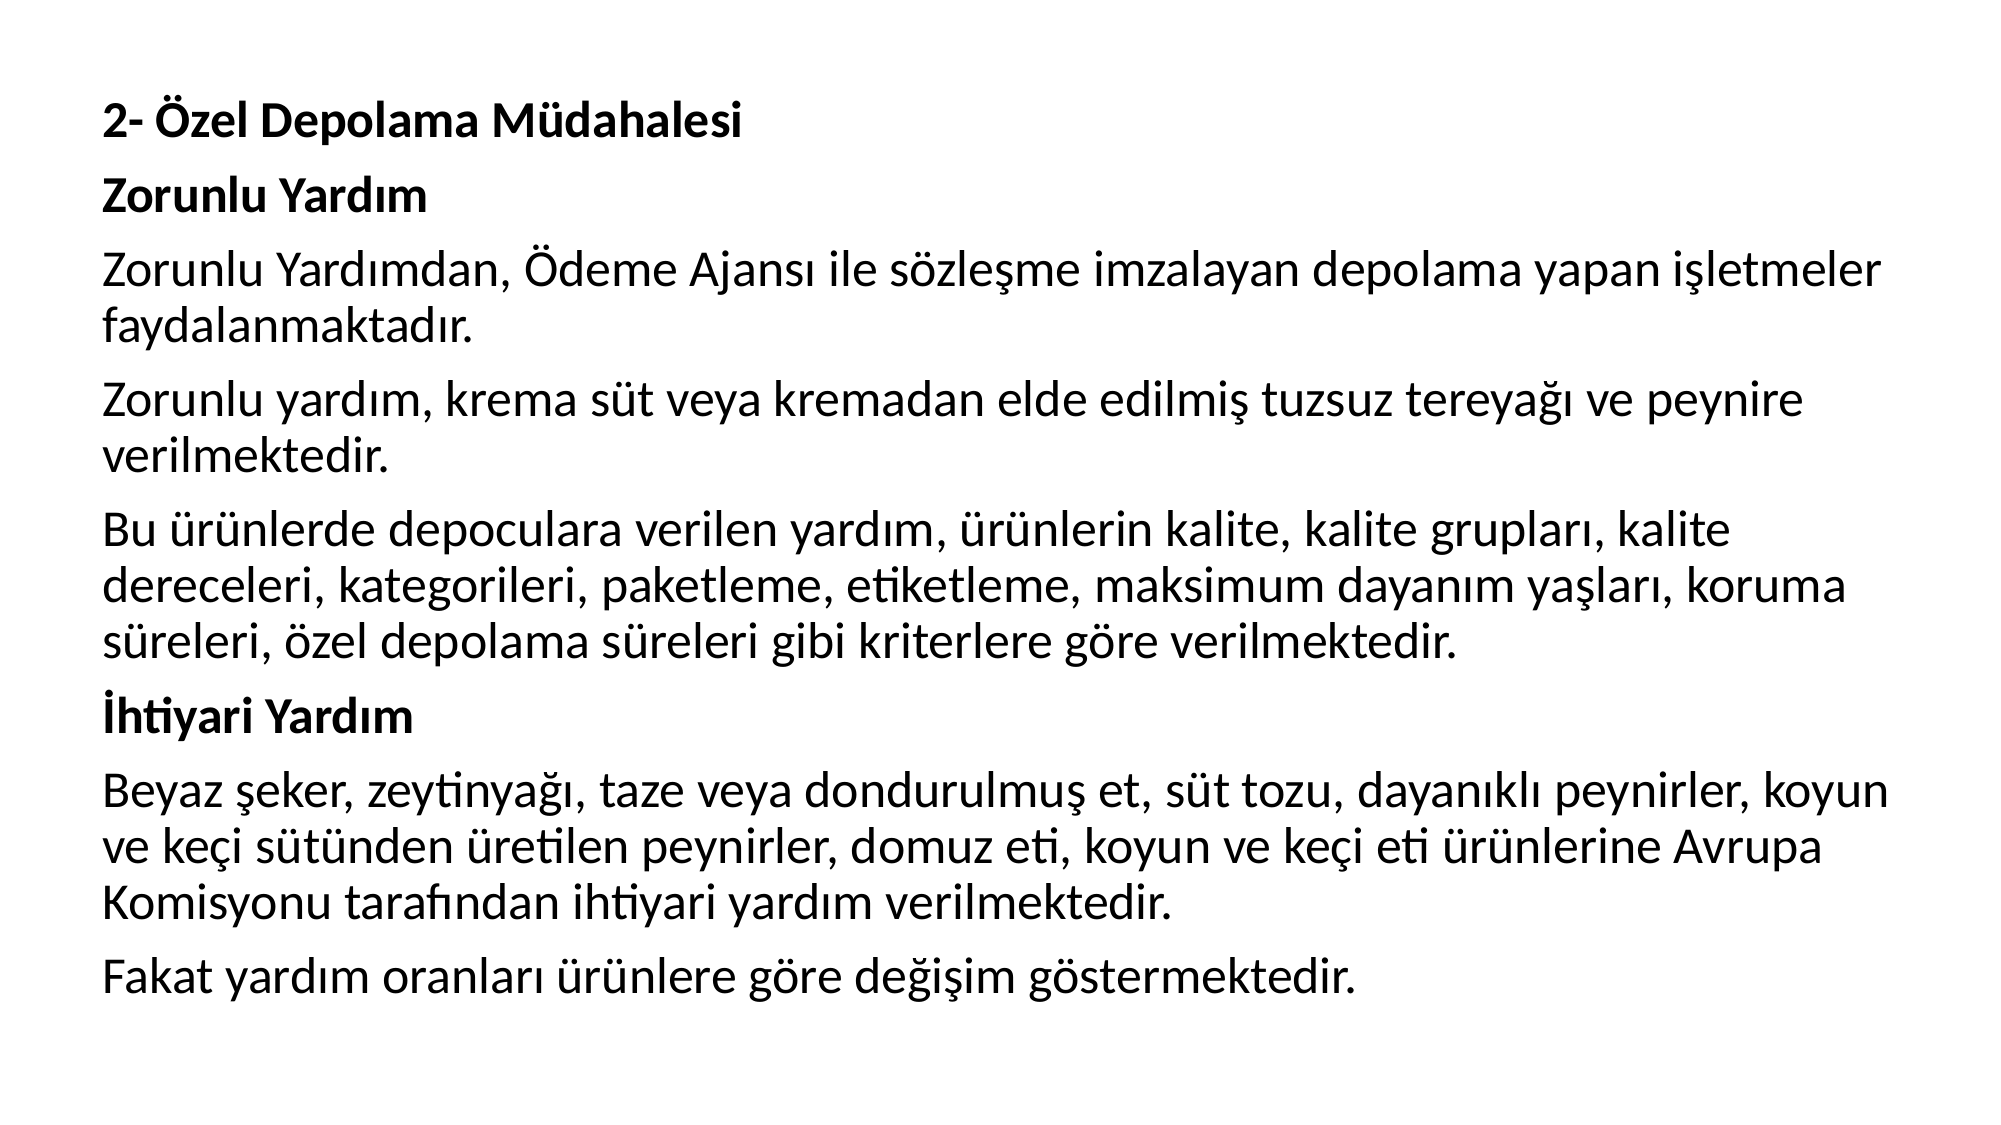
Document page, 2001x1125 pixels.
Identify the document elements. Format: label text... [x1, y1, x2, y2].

list 2- Özel Depolama Müdahalesi Zorunlu Yardım Zorunlu Yardımdan, Ödeme Ajansı ile sözleşme imzalayan depolama yapan işletmeler faydalanmaktadır. Zorunlu yardım, krema süt veya kremadan elde edilmiş tuzsuz tereyağı ve peynire verilmektedir. Bu ürünlerde depoculara verilen yardım, ürünlerin kalite, kalite grupları, kalite dereceleri, kategorileri, paketleme, etiketleme, maksimum dayanım yaşları, koruma süreleri, özel depolama süreleri gibi kriterlere göre verilmektedir. İhtiyari Yardım Beyaz şeker, zeytinyağı, taze veya dondurulmuş et, süt tozu, dayanıklı peynirler, koyun ve keçi sütünden üretilen peynirler, domuz eti, koyun ve keçi eti ürünlerine Avrupa Komisyonu tarafından ihtiyari yardım verilmektedir. Fakat yardım oranları ürünlere göre değişim göstermektedir. [87, 85, 1912, 1014]
